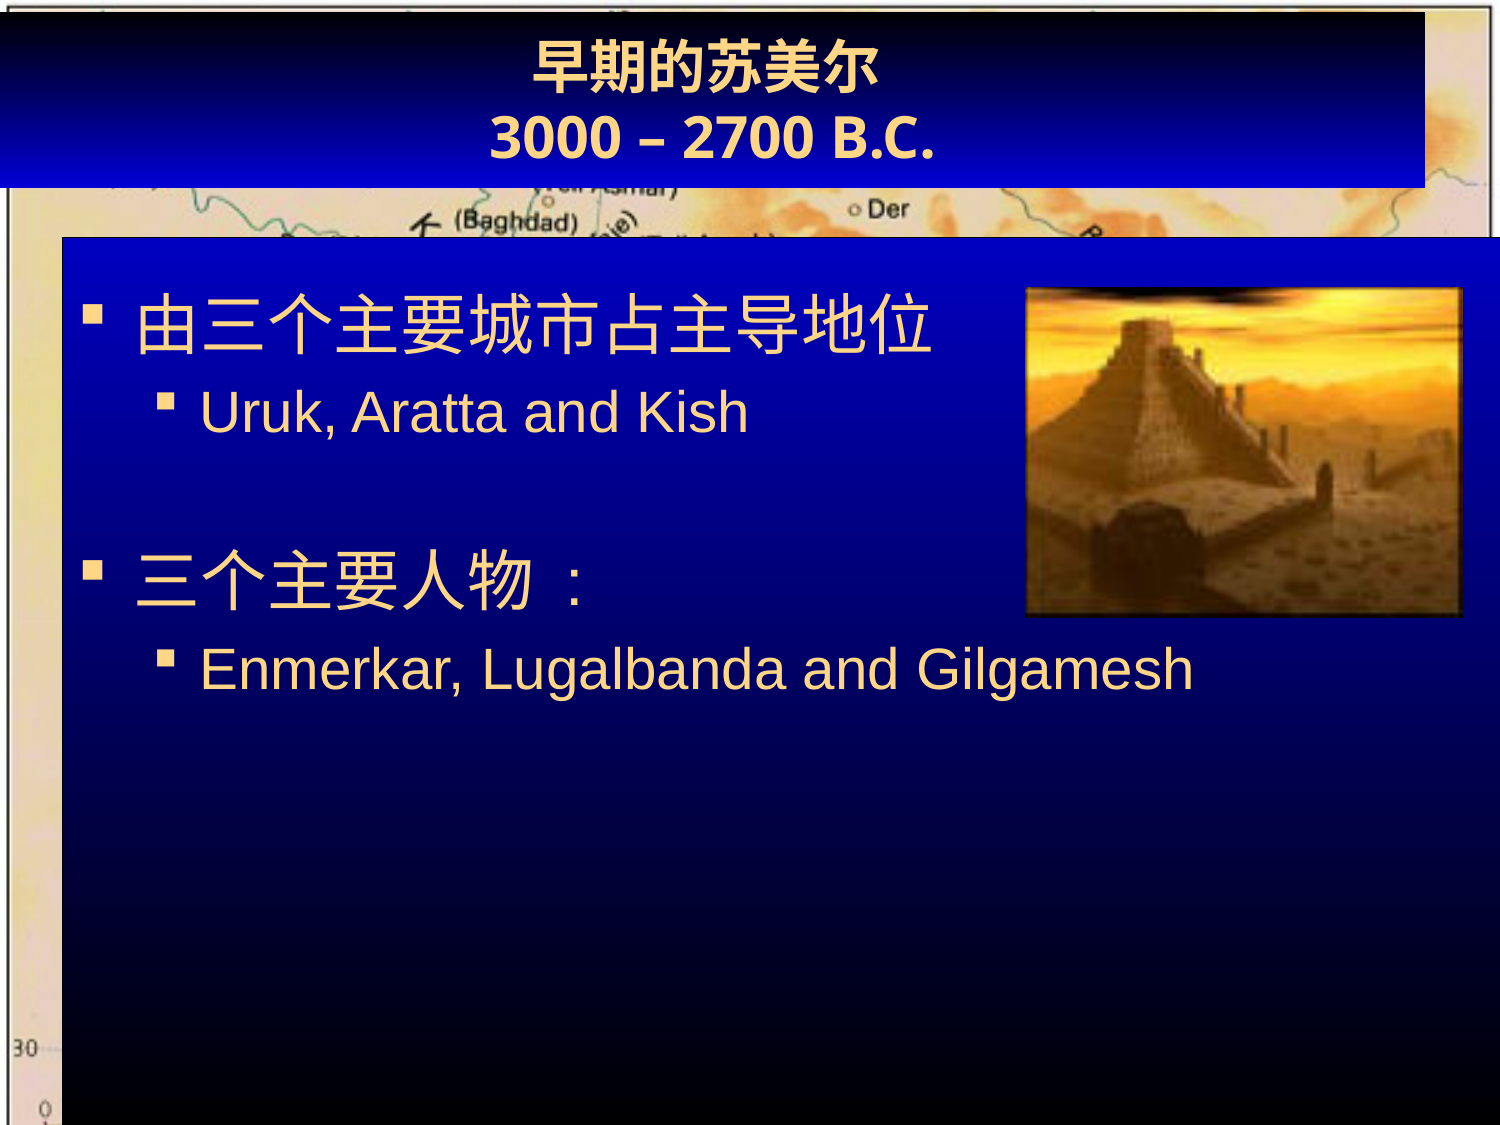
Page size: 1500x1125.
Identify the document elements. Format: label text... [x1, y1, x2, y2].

title 早期的苏美尔 3000 – 2700 B.C. [0, 12, 1425, 188]
picture [0, 0, 1500, 1125]
list 由三个主要城市占主导地位 Uruk, Aratta and Kish 三个主要人物 : Enmerkar, Lugalbanda and Gilgamesh [62, 275, 1500, 1125]
picture [1024, 287, 1463, 618]
